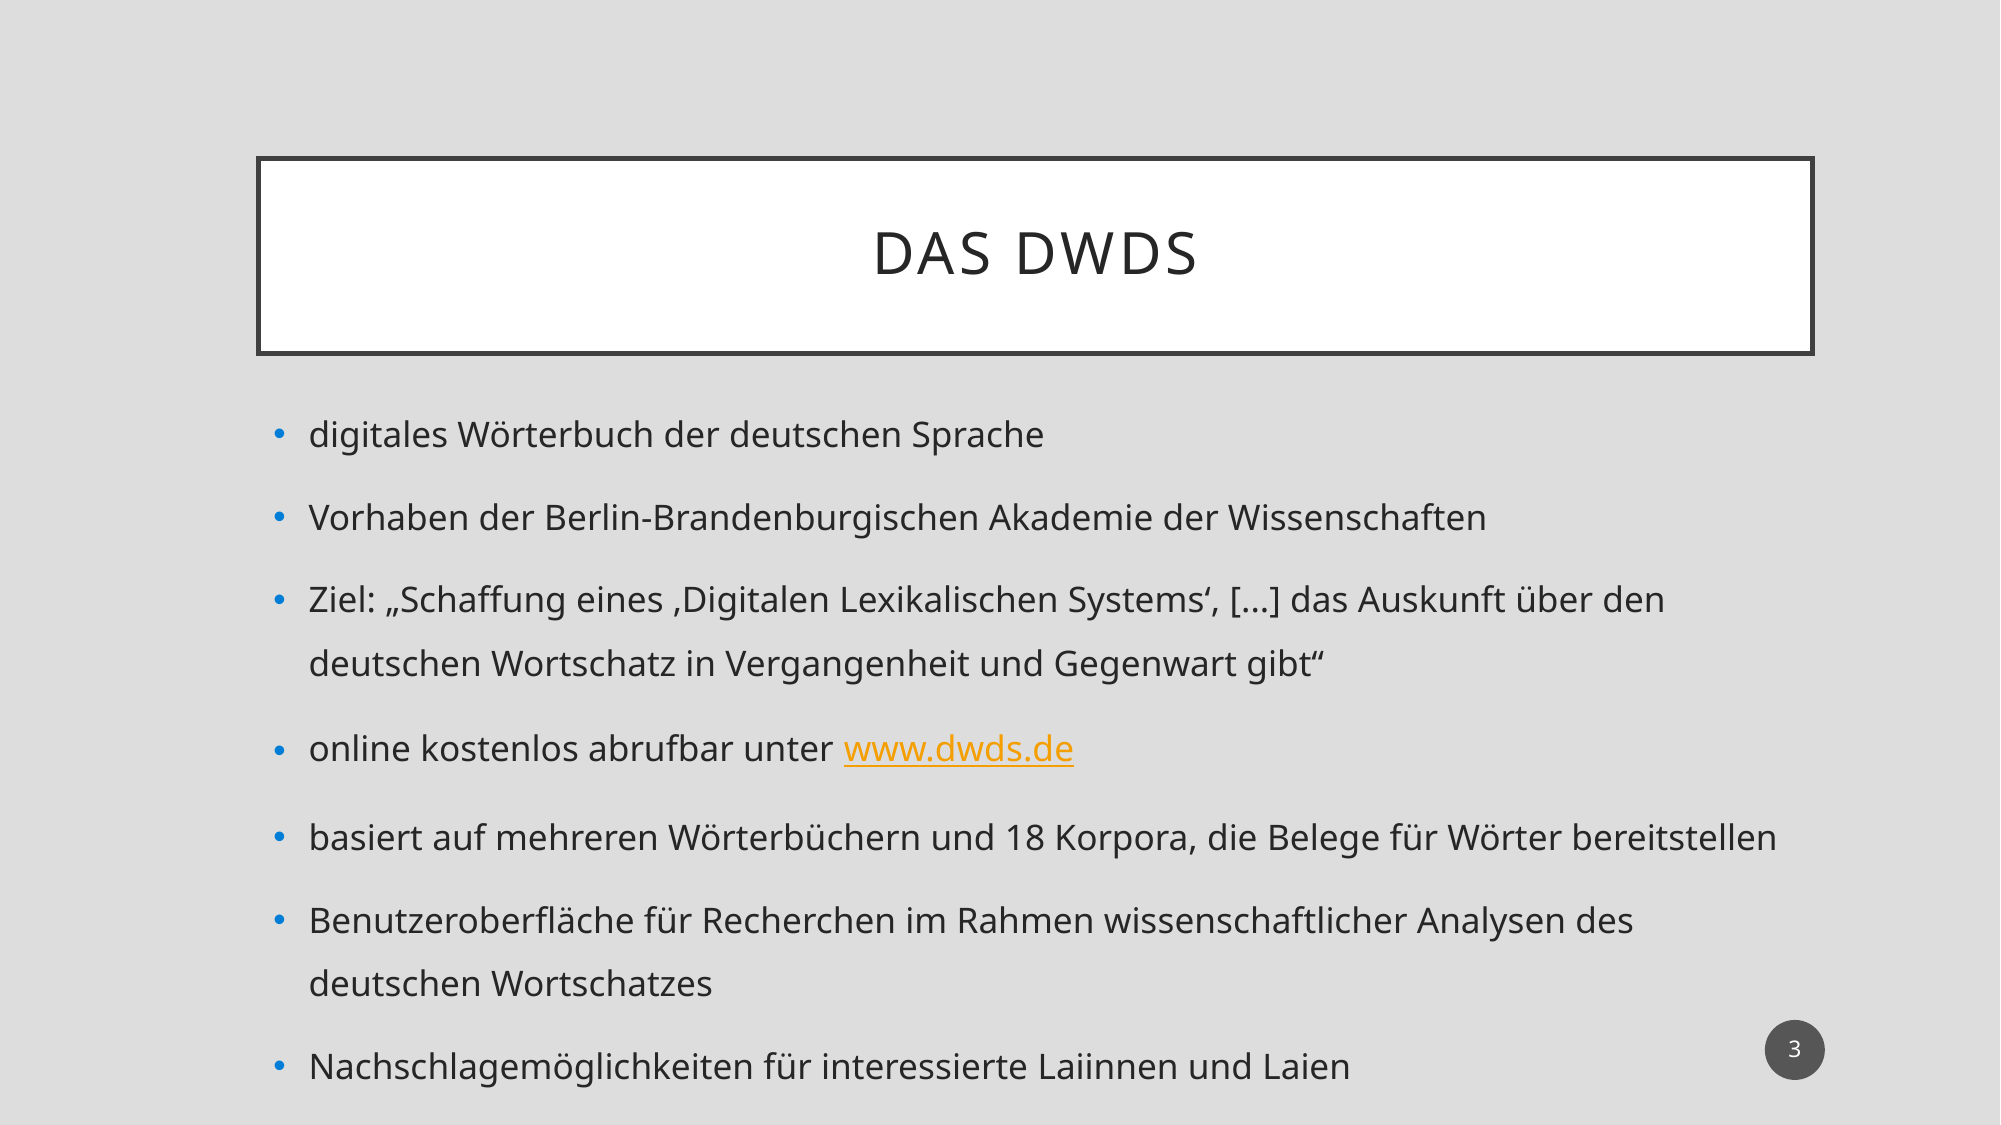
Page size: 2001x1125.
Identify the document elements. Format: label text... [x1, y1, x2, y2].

list digitales Wörterbuch der deutschen Sprache Vorhaben der Berlin-Brandenburgischen Akademie der Wissenschaften Ziel: „Schaffung eines ‚Digitalen Lexikalischen Systems‘, [...] das Auskunft über den deutschen Wortschatz in Vergangenheit und Gegenwart gibt“ online kostenlos abrufbar unter www.dwds.de basiert auf mehreren Wörterbüchern und 18 Korpora, die Belege für Wörter bereitstellen Benutzeroberfläche für Recherchen im Rahmen wissenschaftlicher Analysen des deutschen Wortschatzes Nachschlagemöglichkeiten für interessierte Laiinnen und Laien [258, 383, 1813, 1105]
slide_number 3 [1764, 1019, 1825, 1080]
title das DWDS [256, 156, 1815, 356]
